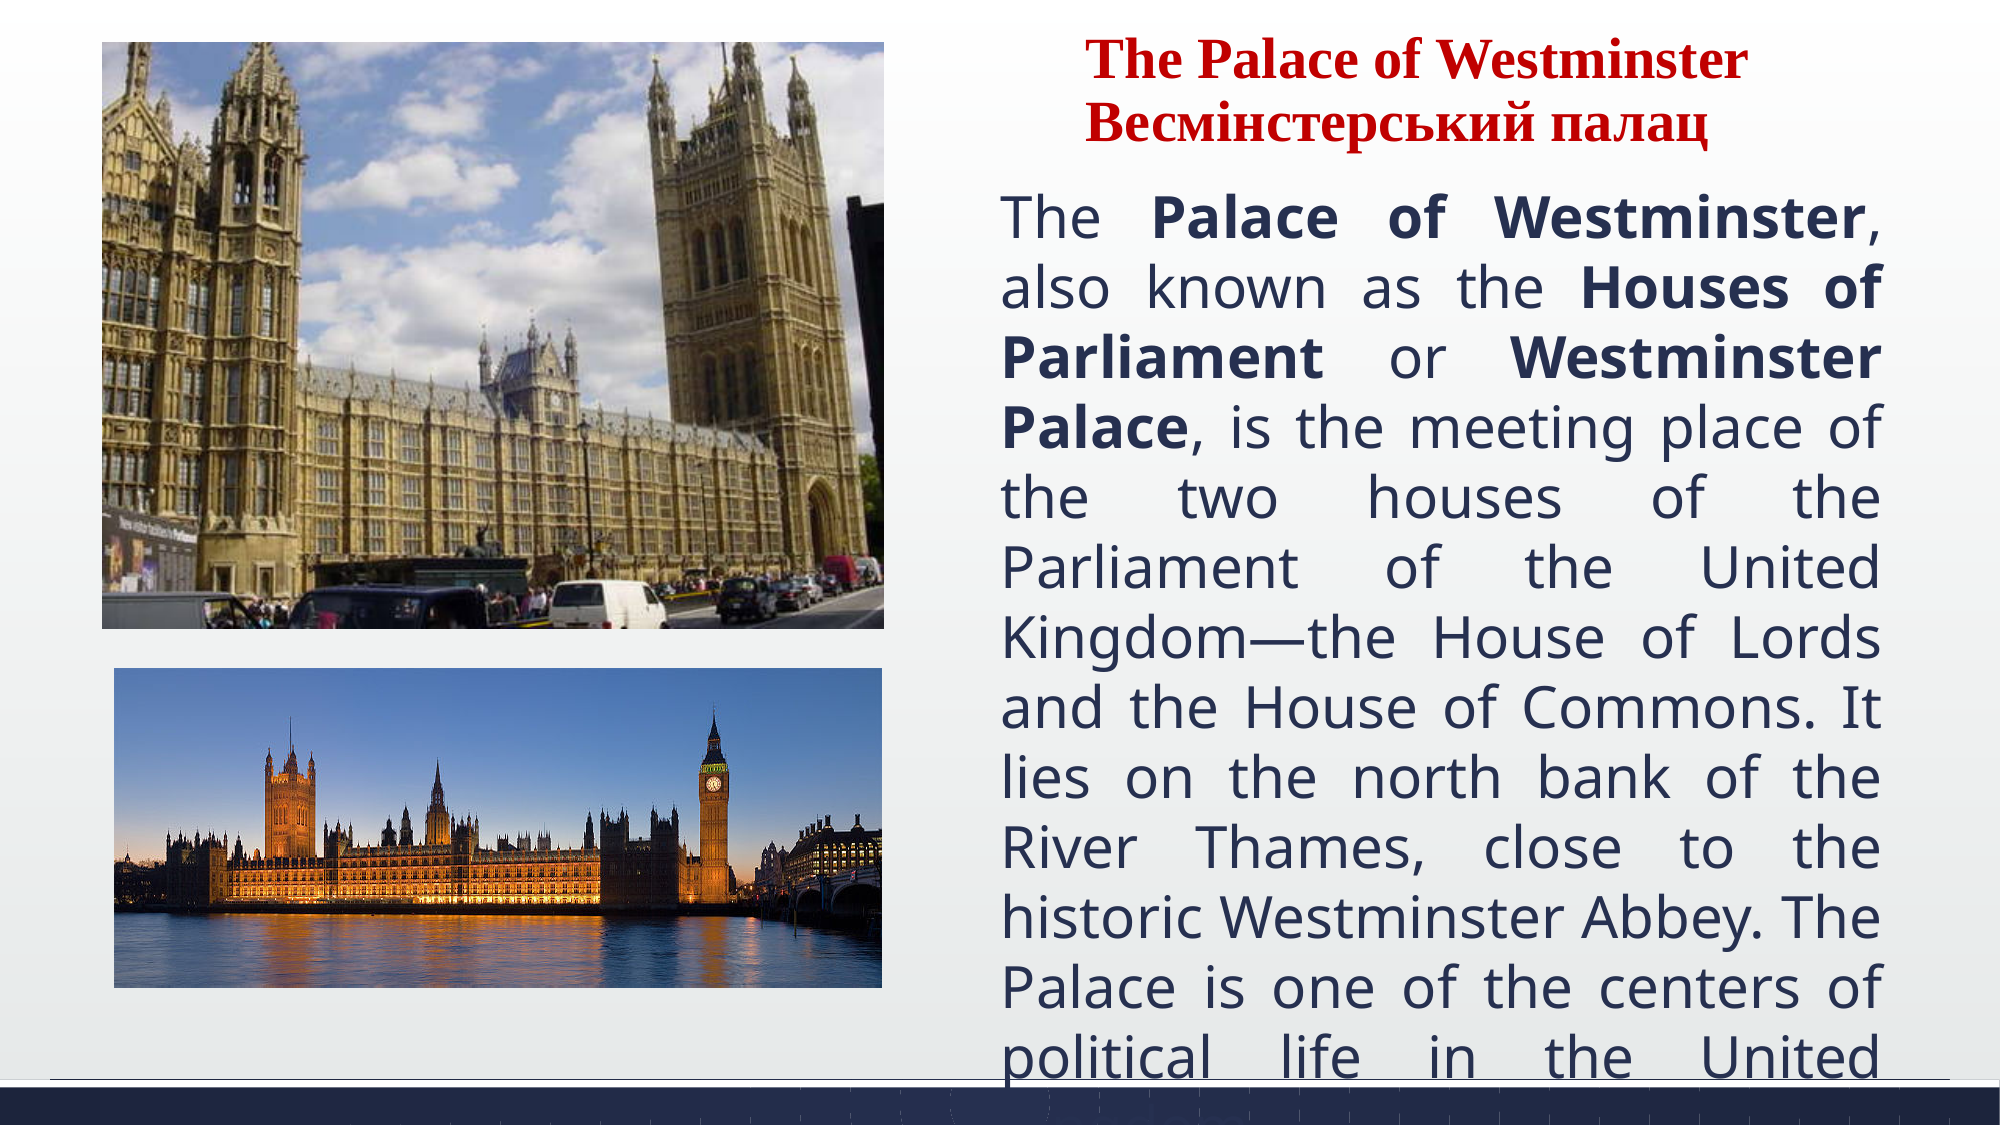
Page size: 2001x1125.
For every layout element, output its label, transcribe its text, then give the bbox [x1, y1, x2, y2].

picture [114, 668, 882, 988]
picture [102, 42, 884, 629]
list The Palace of Westminster, also known as the Houses of Parliament or Westminster Palace, is the meeting place of the two houses of the Parliament of the United Kingdom—the House of Lords and the House of Commons. It lies on the north bank of the River Thames, close to the historic Westminster Abbey. The Palace is one of the centers of political life in the United Kingdom. [940, 172, 1898, 916]
title The Palace of Westminster Весмінстерський палац [1070, 78, 1839, 172]
